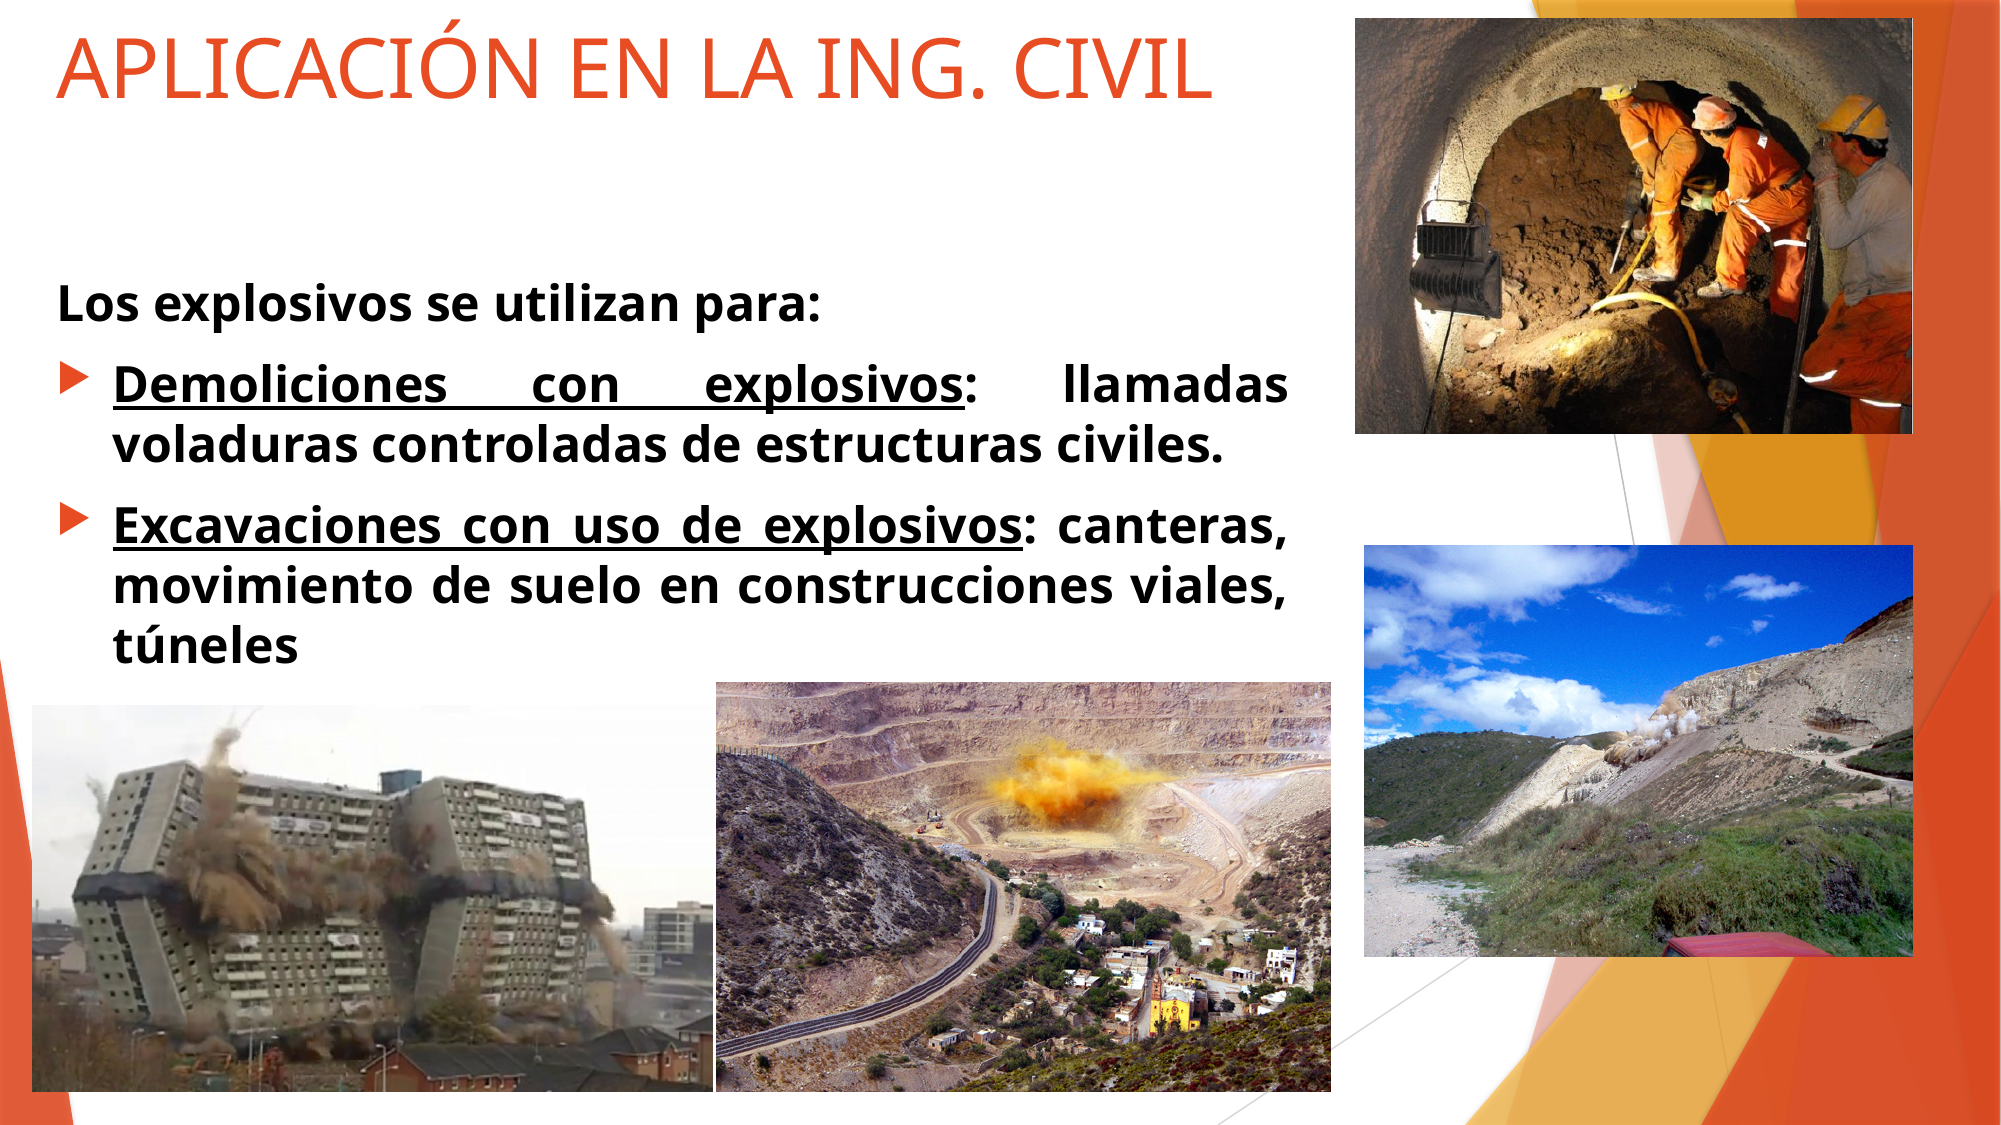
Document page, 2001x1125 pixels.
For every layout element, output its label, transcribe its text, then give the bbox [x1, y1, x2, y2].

list Los explosivos se utilizan para: Demoliciones con explosivos: llamadas voladuras controladas de estructuras civiles. Excavaciones con uso de explosivos: canteras, movimiento de suelo en construcciones viales, túneles [41, 264, 1305, 704]
picture [716, 682, 1331, 1092]
picture [1363, 544, 1914, 957]
title APLICACIÓN EN LA ING. CIVIL [41, 7, 1767, 227]
picture [31, 705, 713, 1092]
picture [1355, 18, 1914, 434]
